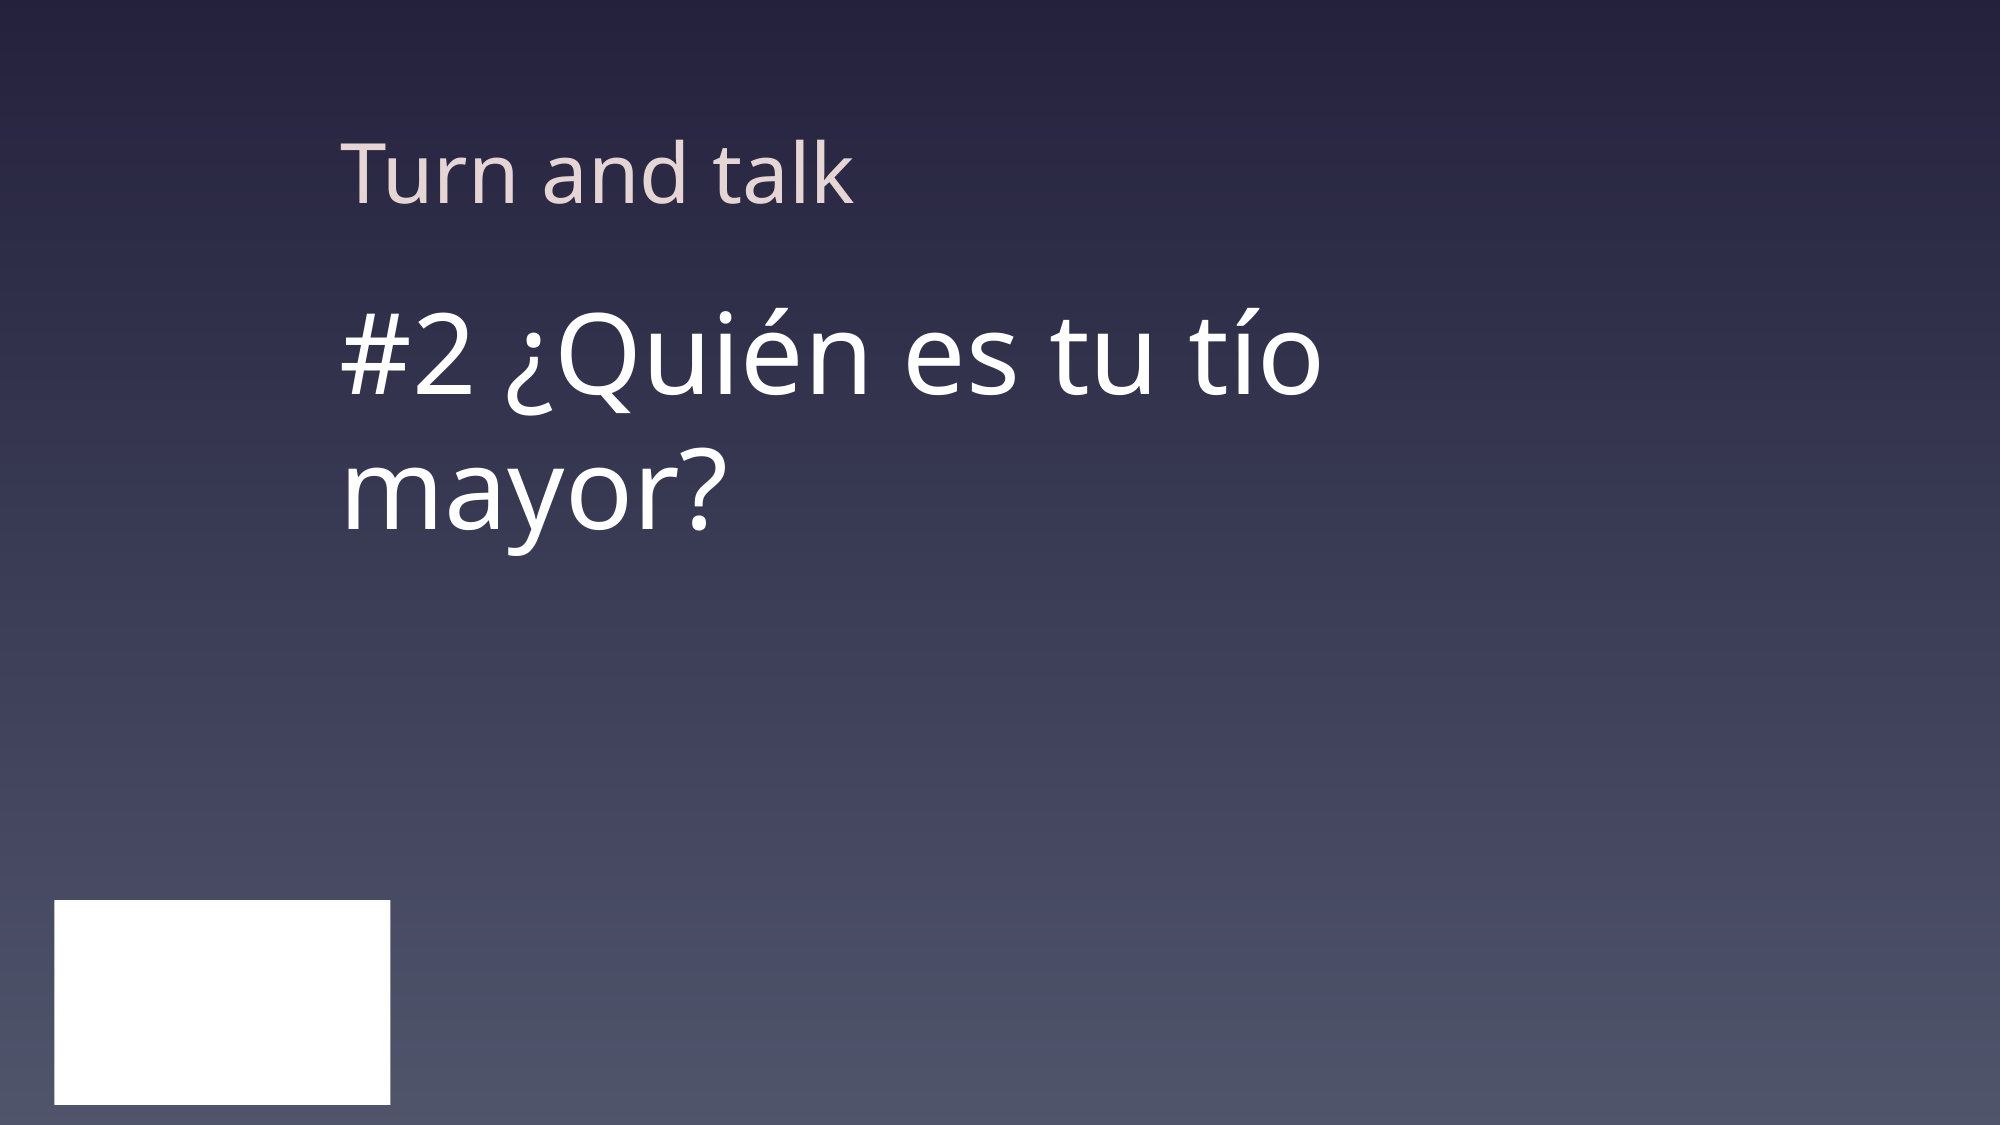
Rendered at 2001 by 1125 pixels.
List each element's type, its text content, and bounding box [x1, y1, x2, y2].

text_box #2 ¿Quién es tu tío mayor? [324, 274, 1725, 560]
text_box Turn and talk [325, 112, 893, 228]
